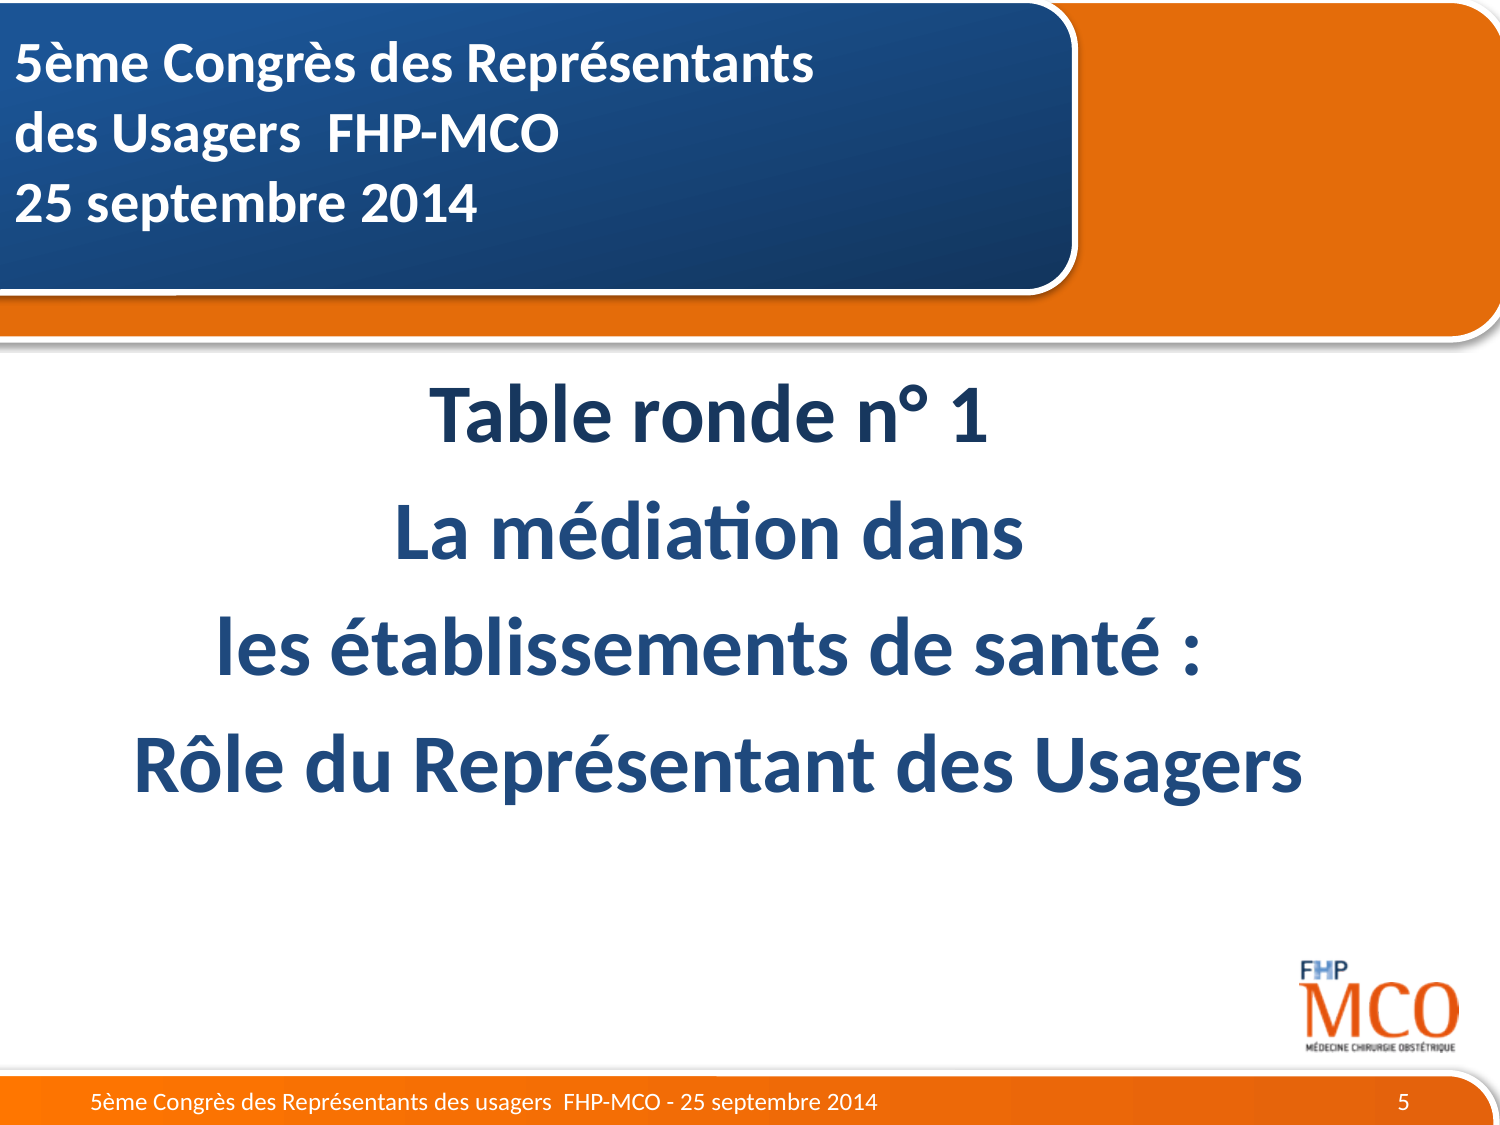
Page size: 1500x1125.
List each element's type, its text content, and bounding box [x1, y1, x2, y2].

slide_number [75, 1070, 911, 1125]
slide_number 5 [1074, 1070, 1425, 1125]
picture [1297, 956, 1459, 1053]
text_box 5ème Congrès des Représentants des Usagers FHP-MCO 25 septembre 2014 [0, 16, 951, 242]
list Table ronde n° 1 La médiation dans les établissements de santé : Rôle du Représentant des Usagers [5, 126, 1433, 941]
